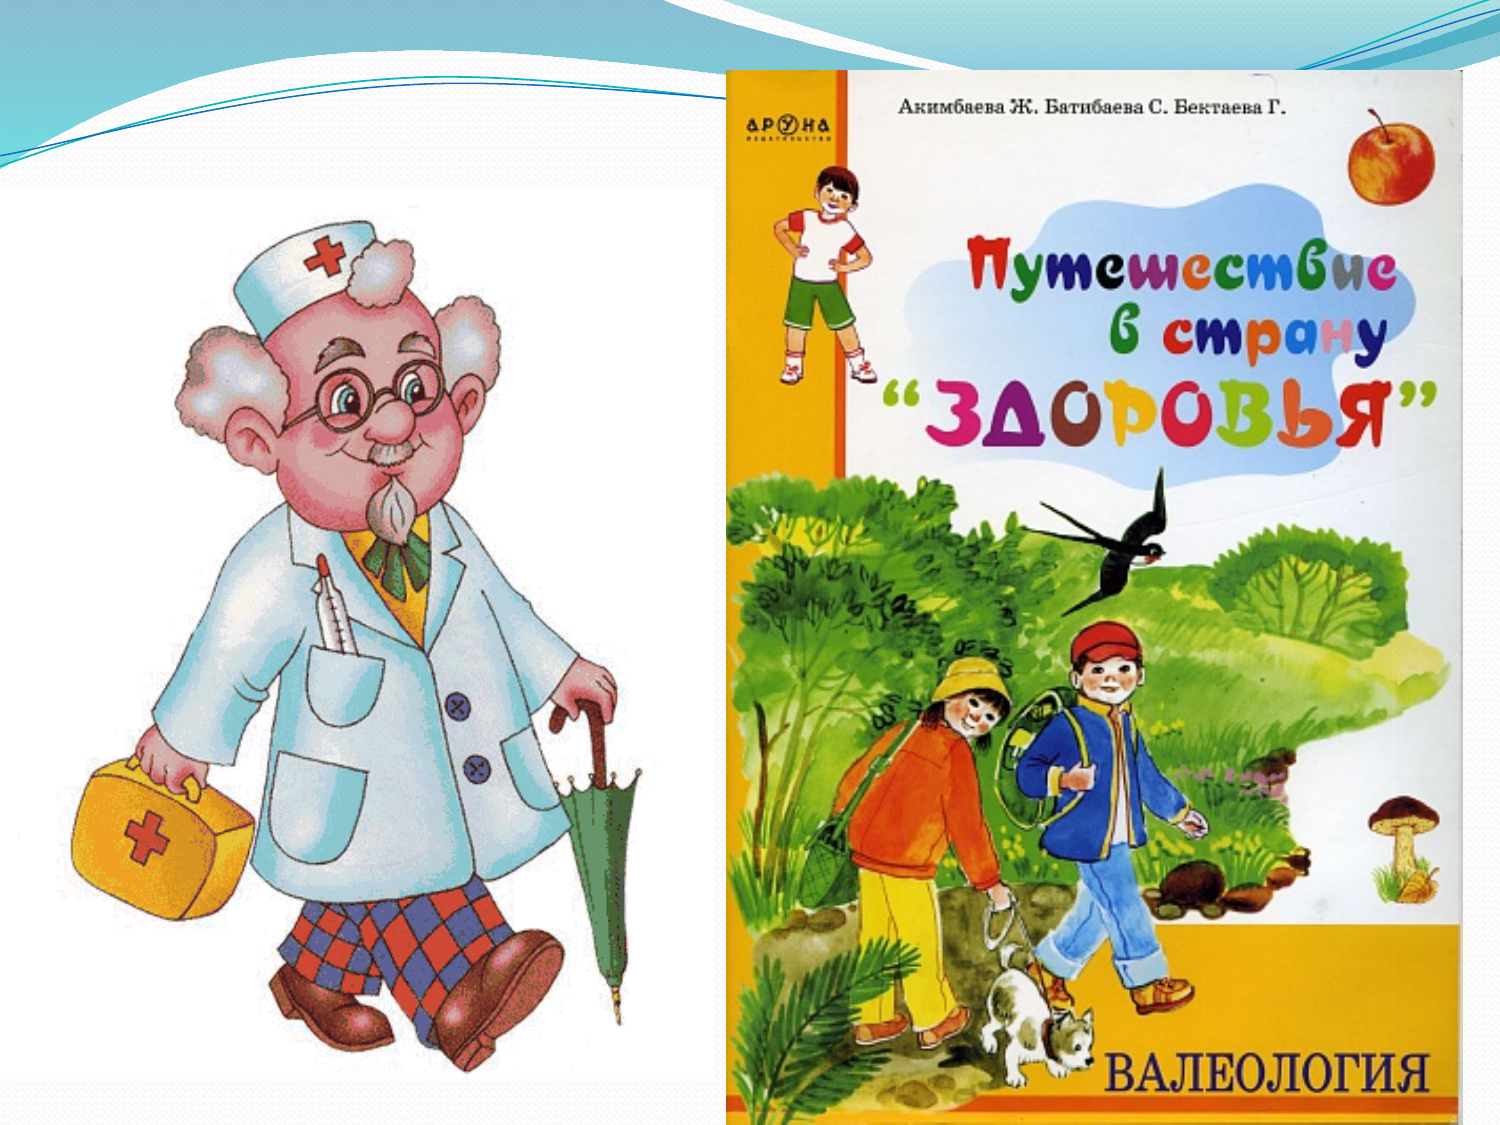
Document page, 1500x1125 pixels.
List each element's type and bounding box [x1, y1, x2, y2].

list [0, 187, 714, 1080]
list [726, 70, 1464, 1125]
